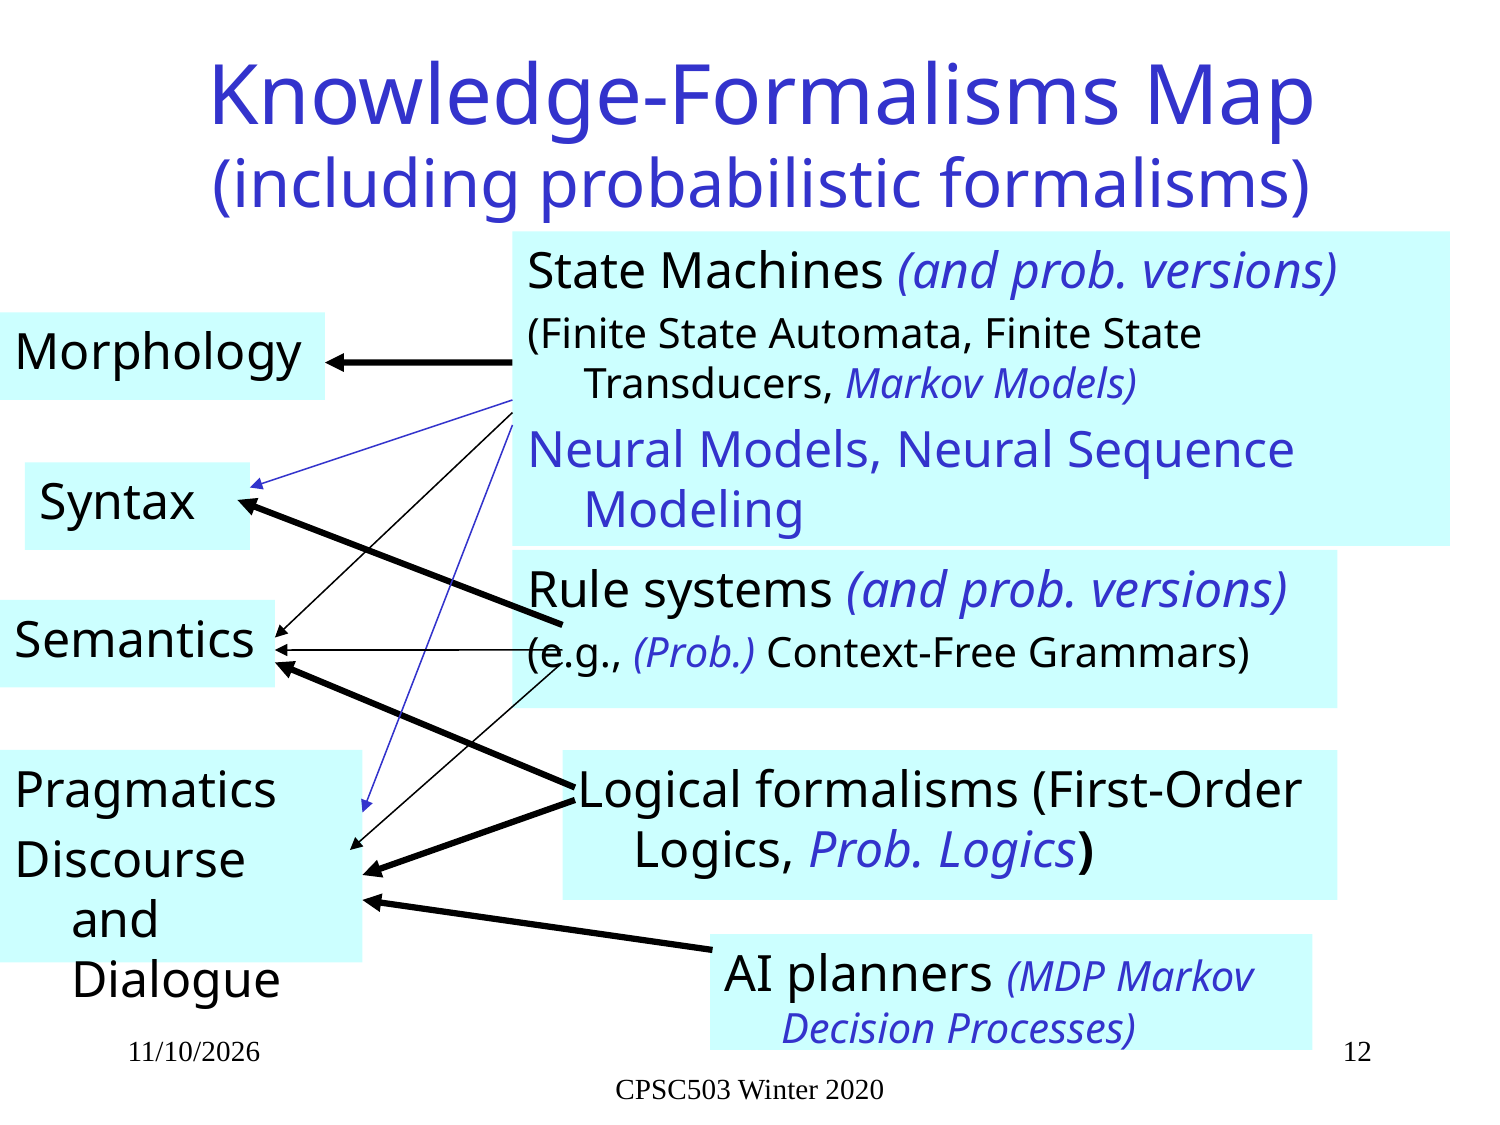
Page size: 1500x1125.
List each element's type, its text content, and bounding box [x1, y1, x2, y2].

text_box [249, 399, 513, 490]
footer CPSC503 Winter 2020 [512, 1062, 988, 1125]
list Logical formalisms (First-Order Logics, Prob. Logics) [562, 749, 1338, 901]
text_box [362, 895, 713, 951]
text_box [361, 651, 426, 813]
text_box Syntax [24, 462, 250, 550]
text_box [362, 799, 575, 877]
text_box [237, 498, 367, 550]
text_box Rule systems (and prob. versions) (e.g., (Prob.) Context-Free Grammars) [512, 549, 1338, 709]
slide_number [112, 1024, 426, 1101]
text_box State Machines (and prob. versions) (Finite State Automata, Finite State Transducers, Markov Models) Neural Models, Neural Sequence Modeling [512, 231, 1450, 546]
text_box [274, 661, 400, 715]
text_box [274, 412, 513, 638]
text_box AI planners (MDP Markov Decision Processes) [710, 934, 1313, 1050]
slide_number 12 [1074, 1024, 1388, 1101]
text_box [274, 643, 563, 657]
text_box [325, 356, 513, 369]
text_box Pragmatics Discourse and Dialogue [0, 749, 363, 963]
title Knowledge-Formalisms Map (including probabilistic formalisms) [149, 37, 1376, 226]
text_box Semantics [0, 599, 275, 688]
text_box Morphology [0, 312, 325, 400]
text_box [349, 662, 563, 850]
